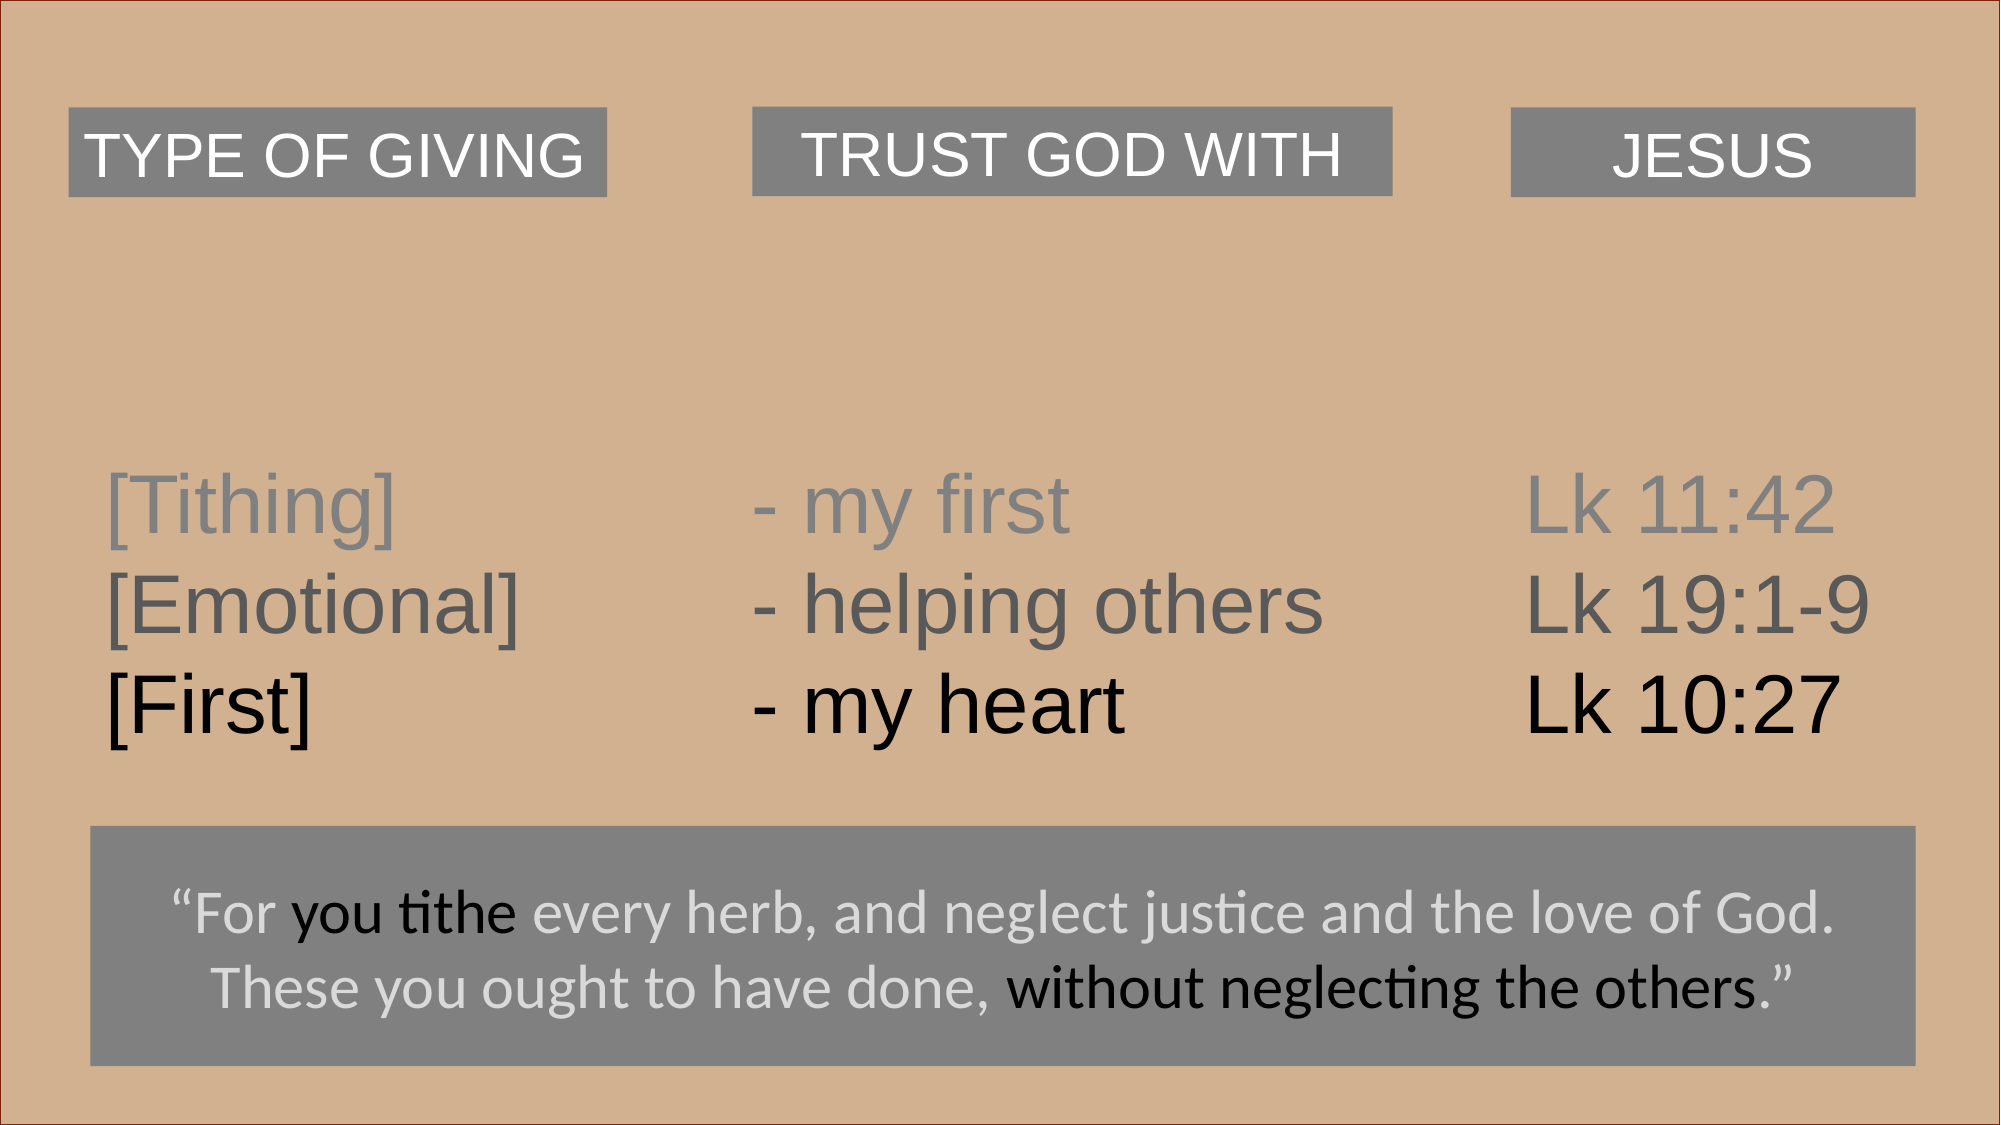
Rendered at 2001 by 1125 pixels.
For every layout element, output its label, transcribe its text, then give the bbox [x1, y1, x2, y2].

text_box JESUS [1510, 107, 1916, 198]
text_box [0, 0, 2000, 1125]
text_box “For you tithe every herb, and neglect justice and the love of God. These you ought to have done, without neglecting the others.” [89, 825, 1917, 1067]
text_box TRUST GOD WITH [752, 106, 1393, 197]
text_box TYPE OF GIVING [68, 107, 608, 198]
text_box [Tithing] - my first Lk 11:42 [Emotional] - helping others Lk 19:1-9 [First] - my heart Lk 10:27 [90, 343, 1979, 758]
